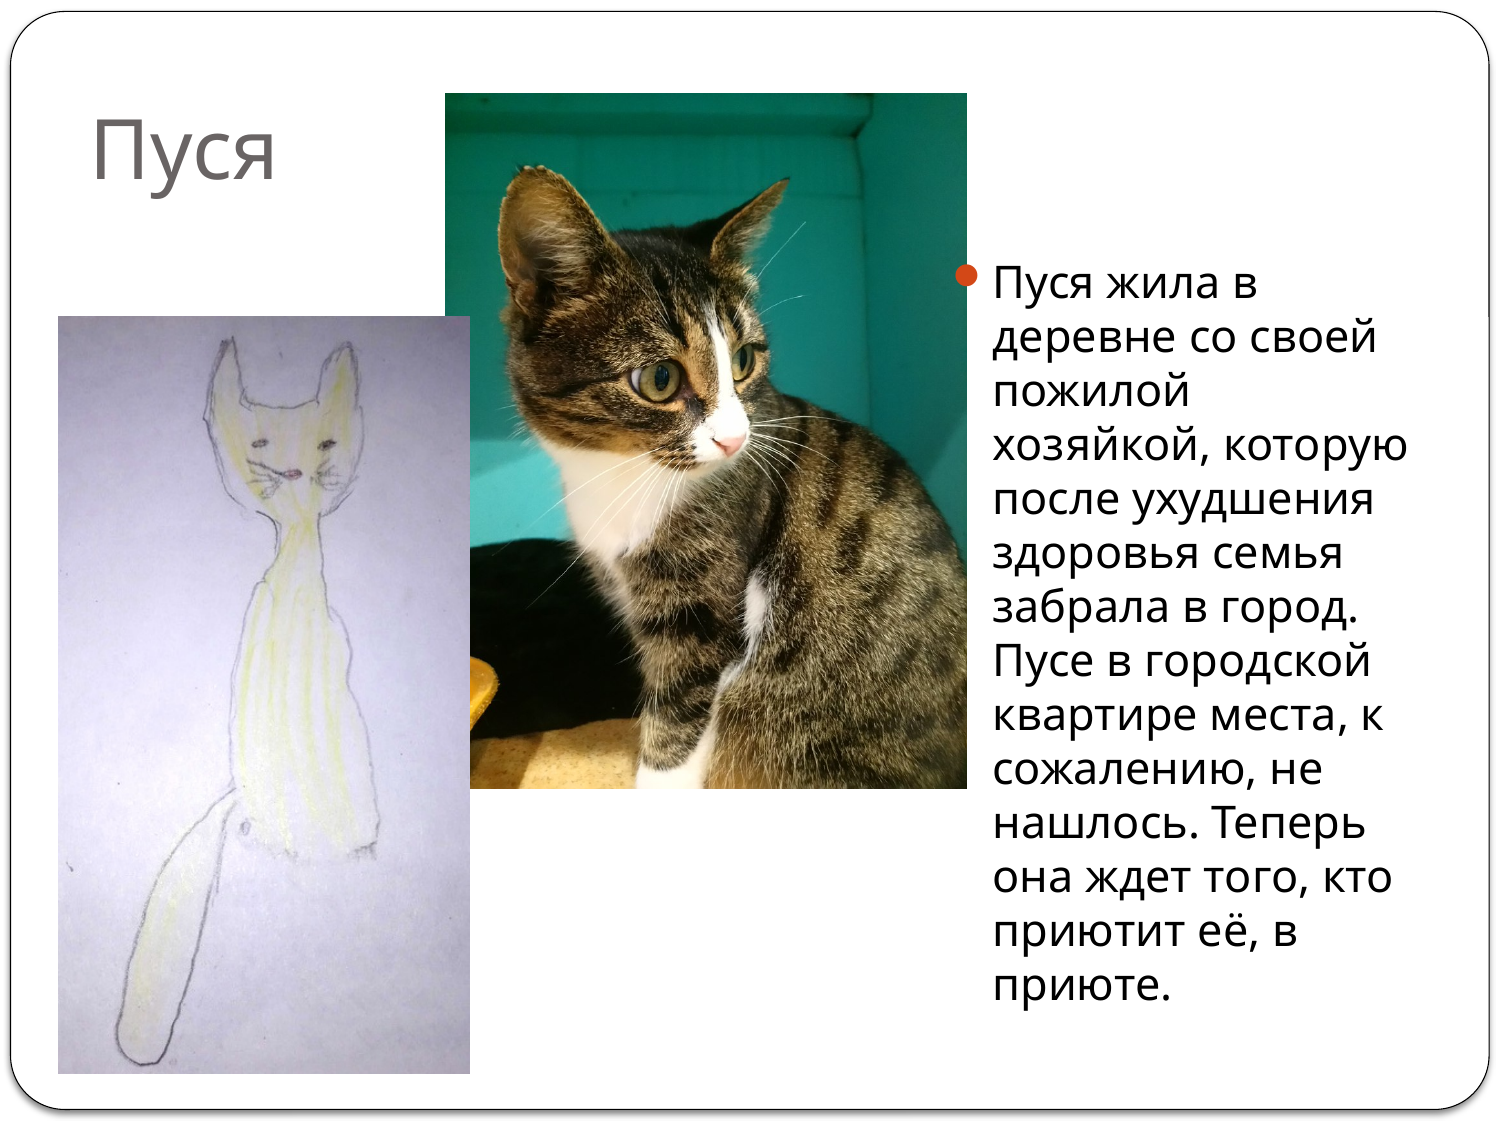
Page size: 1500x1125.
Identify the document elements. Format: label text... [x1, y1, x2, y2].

list Пуся жила в деревне со своей пожилой хозяйкой, которую после ухудшения здоровья семья забрала в город. Пусе в городской квартире места, к сожалению, не нашлось. Теперь она ждет того, кто приютит её, в приюте. [937, 246, 1425, 1043]
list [445, 93, 968, 789]
picture [58, 316, 470, 1074]
title Пуся [75, 41, 1383, 211]
